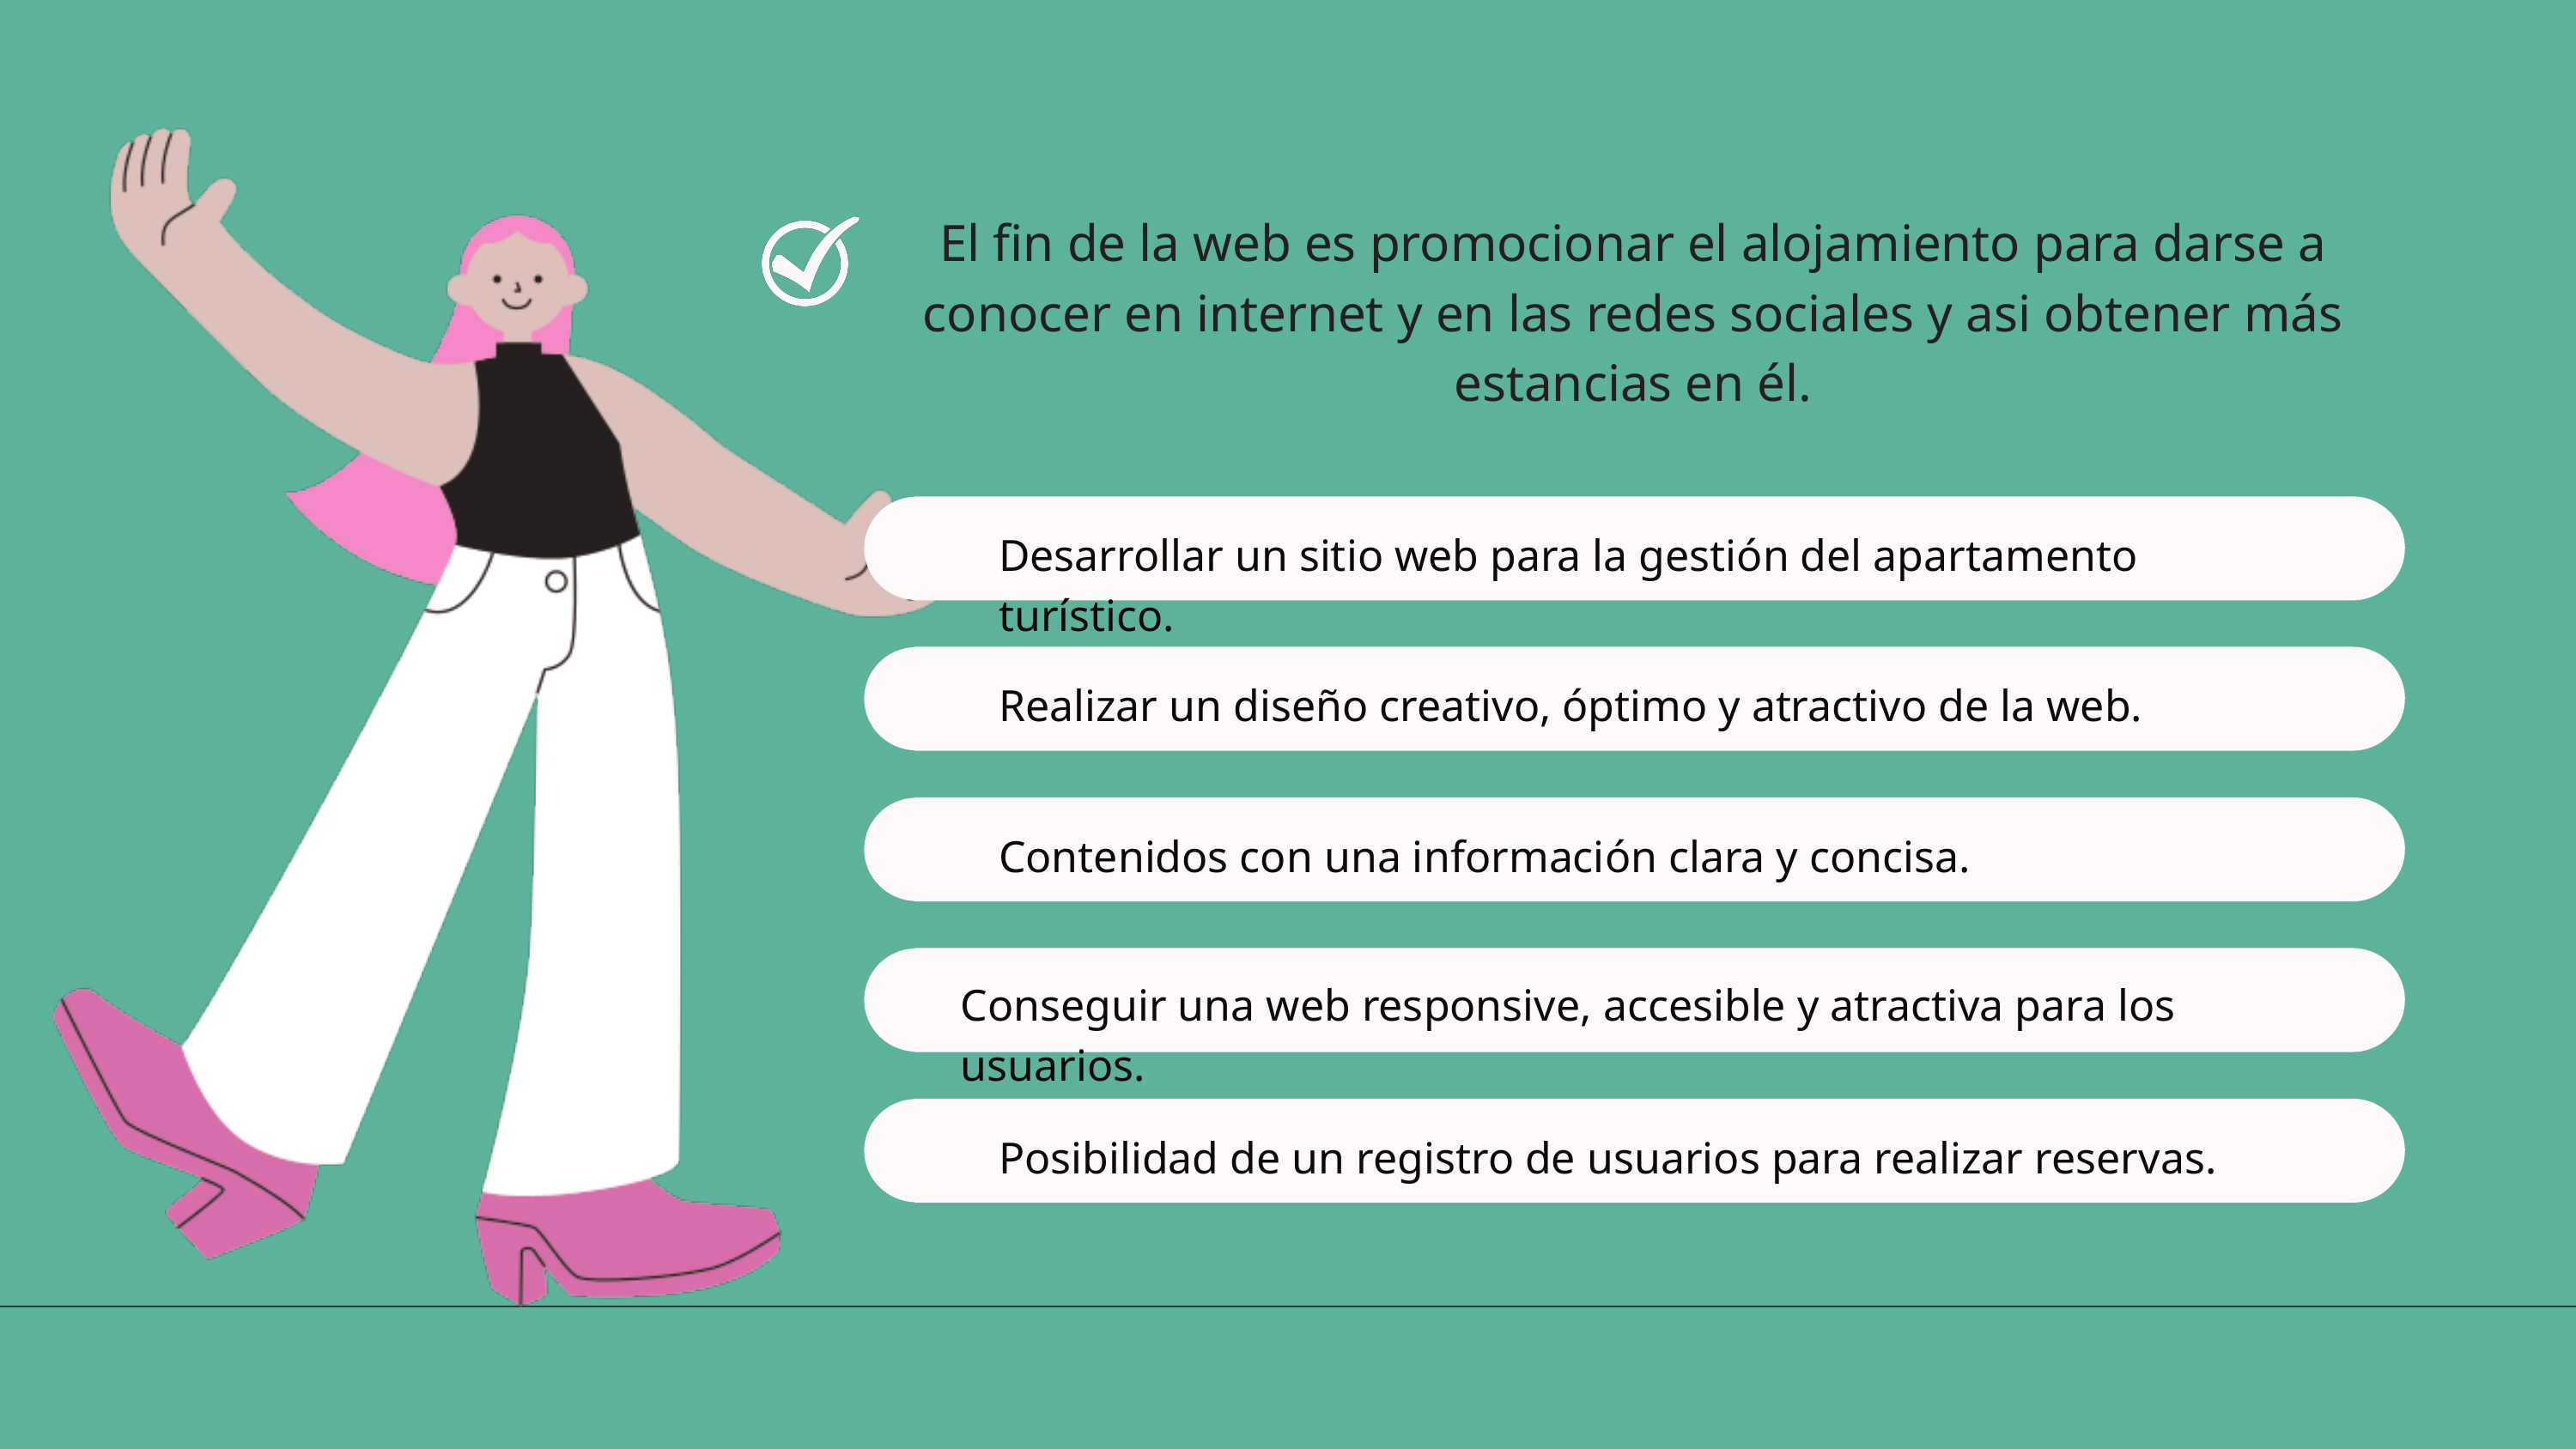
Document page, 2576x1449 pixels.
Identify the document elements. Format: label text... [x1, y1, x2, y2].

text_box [868, 21, 2398, 337]
text_box Conseguir una web responsive, accesible y atractiva para los usuarios. [963, 1069, 2306, 1089]
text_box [859, 489, 2408, 608]
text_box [859, 791, 2408, 908]
picture [52, 127, 961, 1307]
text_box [859, 1091, 2408, 1210]
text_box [859, 640, 2408, 758]
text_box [859, 941, 2408, 1059]
